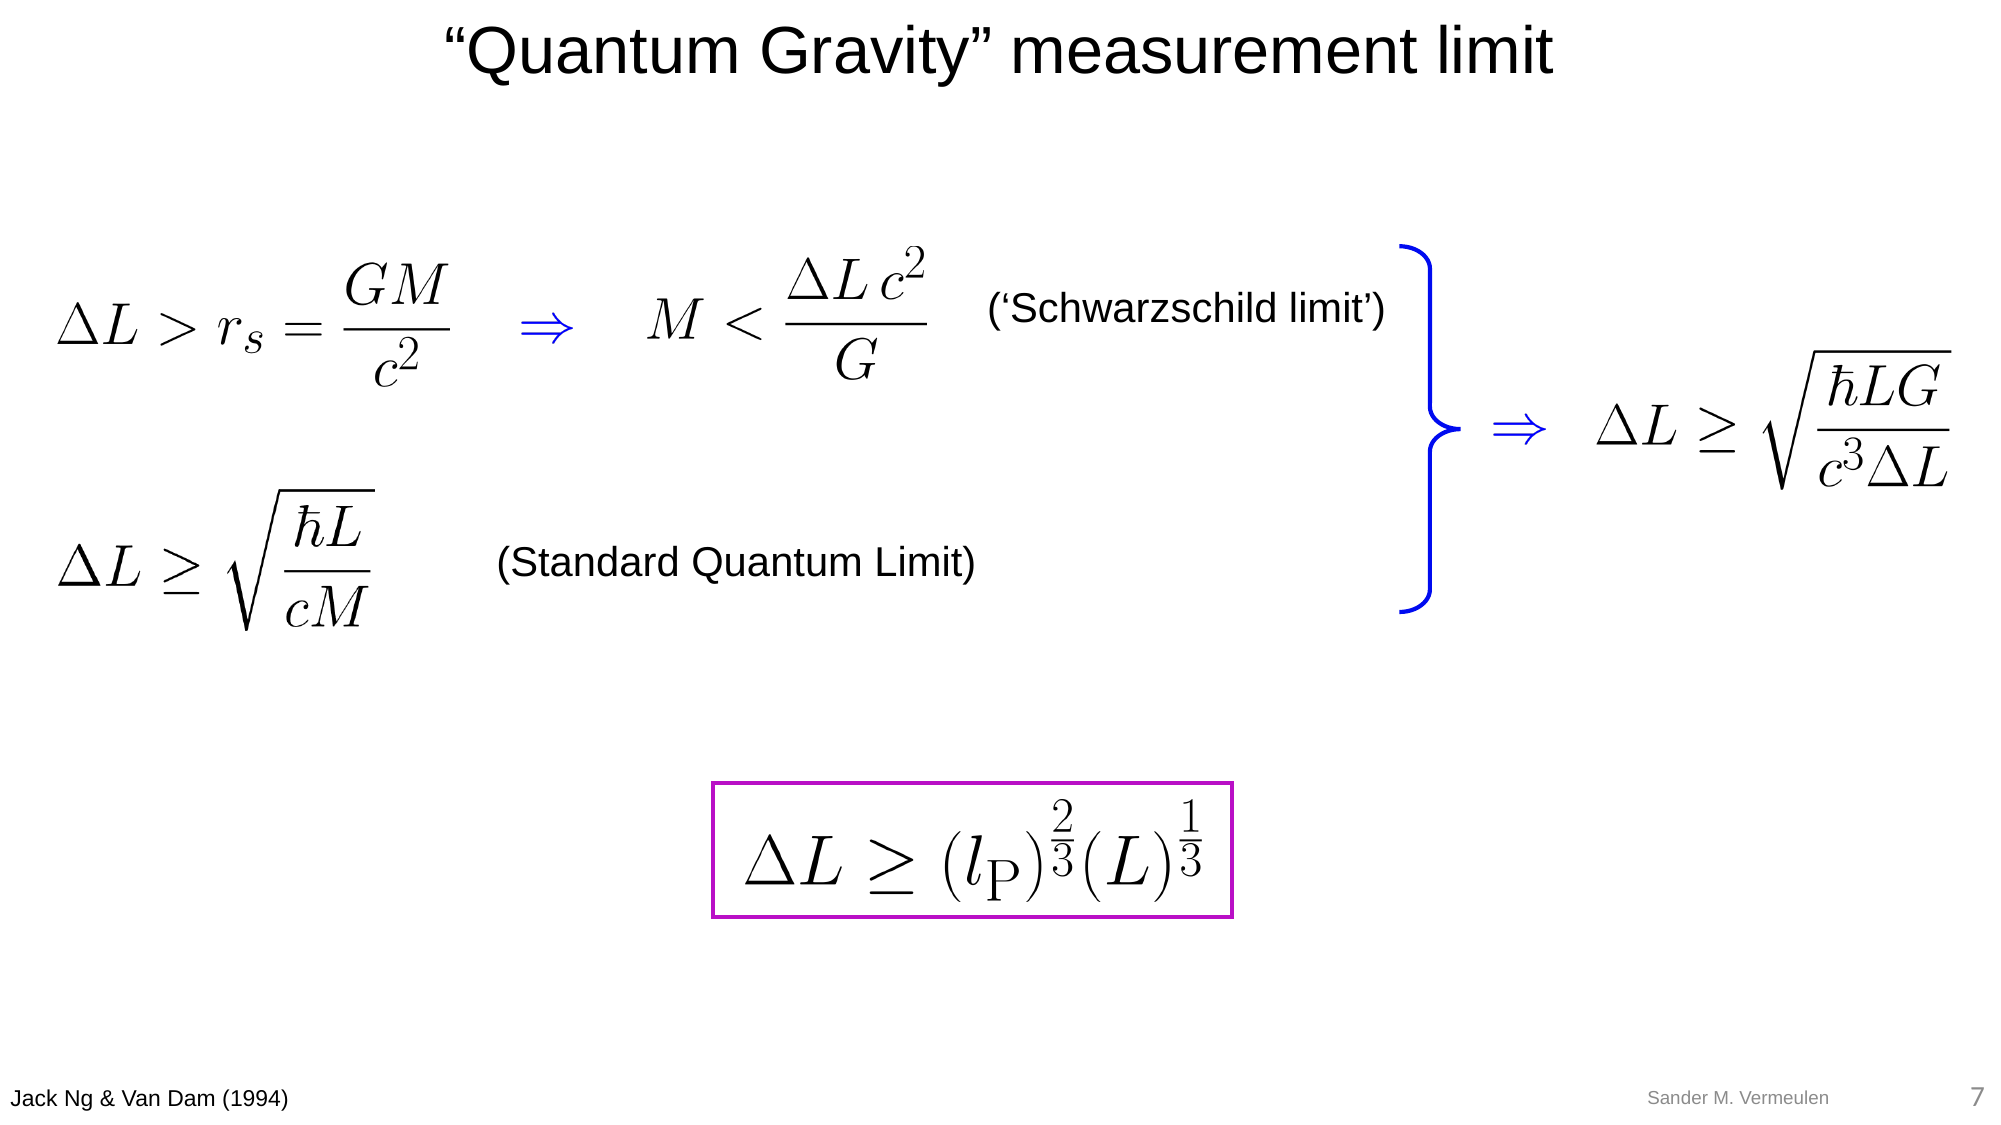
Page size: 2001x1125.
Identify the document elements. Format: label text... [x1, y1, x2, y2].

picture [518, 312, 573, 344]
picture [55, 262, 450, 387]
text_box [1399, 338, 1461, 613]
picture [634, 245, 927, 380]
text_box (‘Schwarzschild limit’) [972, 273, 1435, 338]
text_box Jack Ng & Van Dam (1994) [0, 1076, 311, 1119]
text_box [712, 782, 1233, 918]
text_box “Quantum Gravity” measurement limit [0, 0, 2000, 95]
picture [1587, 350, 1952, 490]
picture [55, 489, 375, 631]
picture [742, 799, 1202, 902]
picture [1490, 413, 1546, 445]
text_box Sander M. Vermeulen [1507, 1067, 1970, 1125]
slide_number 7 [1550, 1065, 2000, 1125]
text_box (Standard Quantum Limit) [481, 527, 1015, 593]
text_box [1399, 245, 1431, 273]
